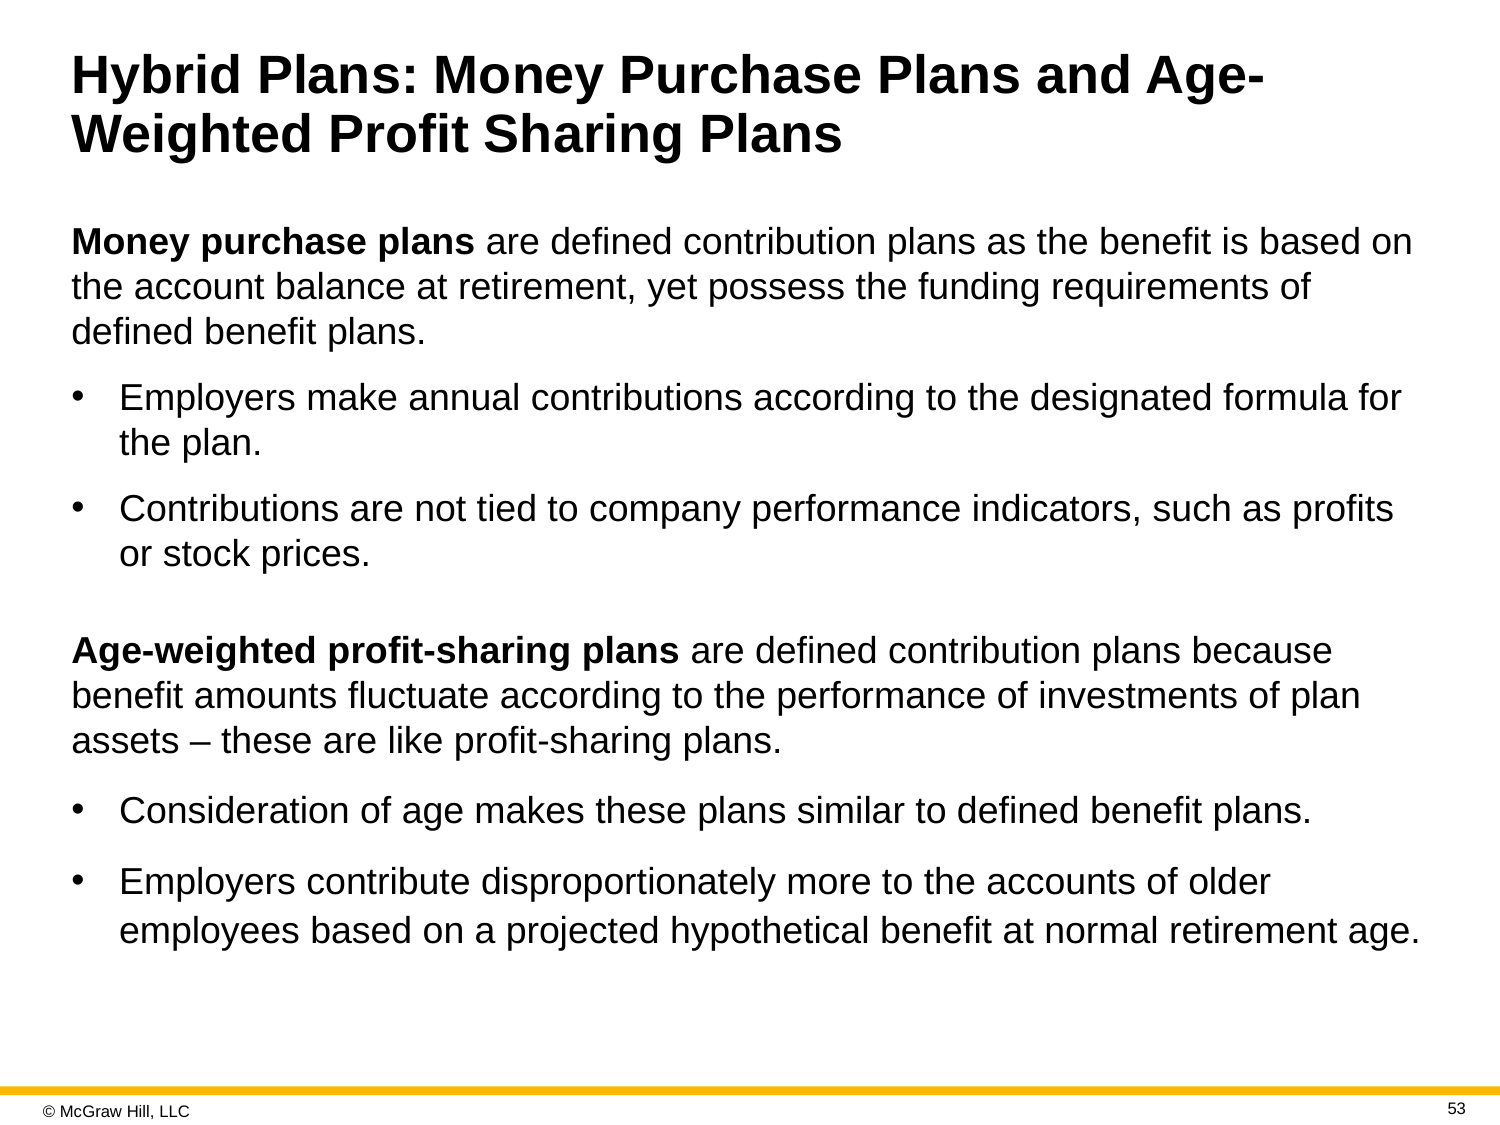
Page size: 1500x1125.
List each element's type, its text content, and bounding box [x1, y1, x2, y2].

list Money purchase plans are defined contribution plans as the benefit is based on the account balance at retirement, yet possess the funding requirements of defined benefit plans. Employers make annual contributions according to the designated formula for the plan. Contributions are not tied to company performance indicators, such as profits or stock prices. [56, 209, 1444, 604]
title Hybrid Plans: Money Purchase Plans and Age-Weighted Profit Sharing Plans [56, 38, 1444, 173]
list Age-weighted profit-sharing plans are defined contribution plans because benefit amounts fluctuate according to the performance of investments of plan assets – these are like profit-sharing plans. Consideration of age makes these plans similar to defined benefit plans. Employers contribute disproportionately more to the accounts of older employees based on a projected hypothetical benefit at normal retirement age. [56, 618, 1444, 1013]
slide_number 53 [1415, 1094, 1474, 1122]
